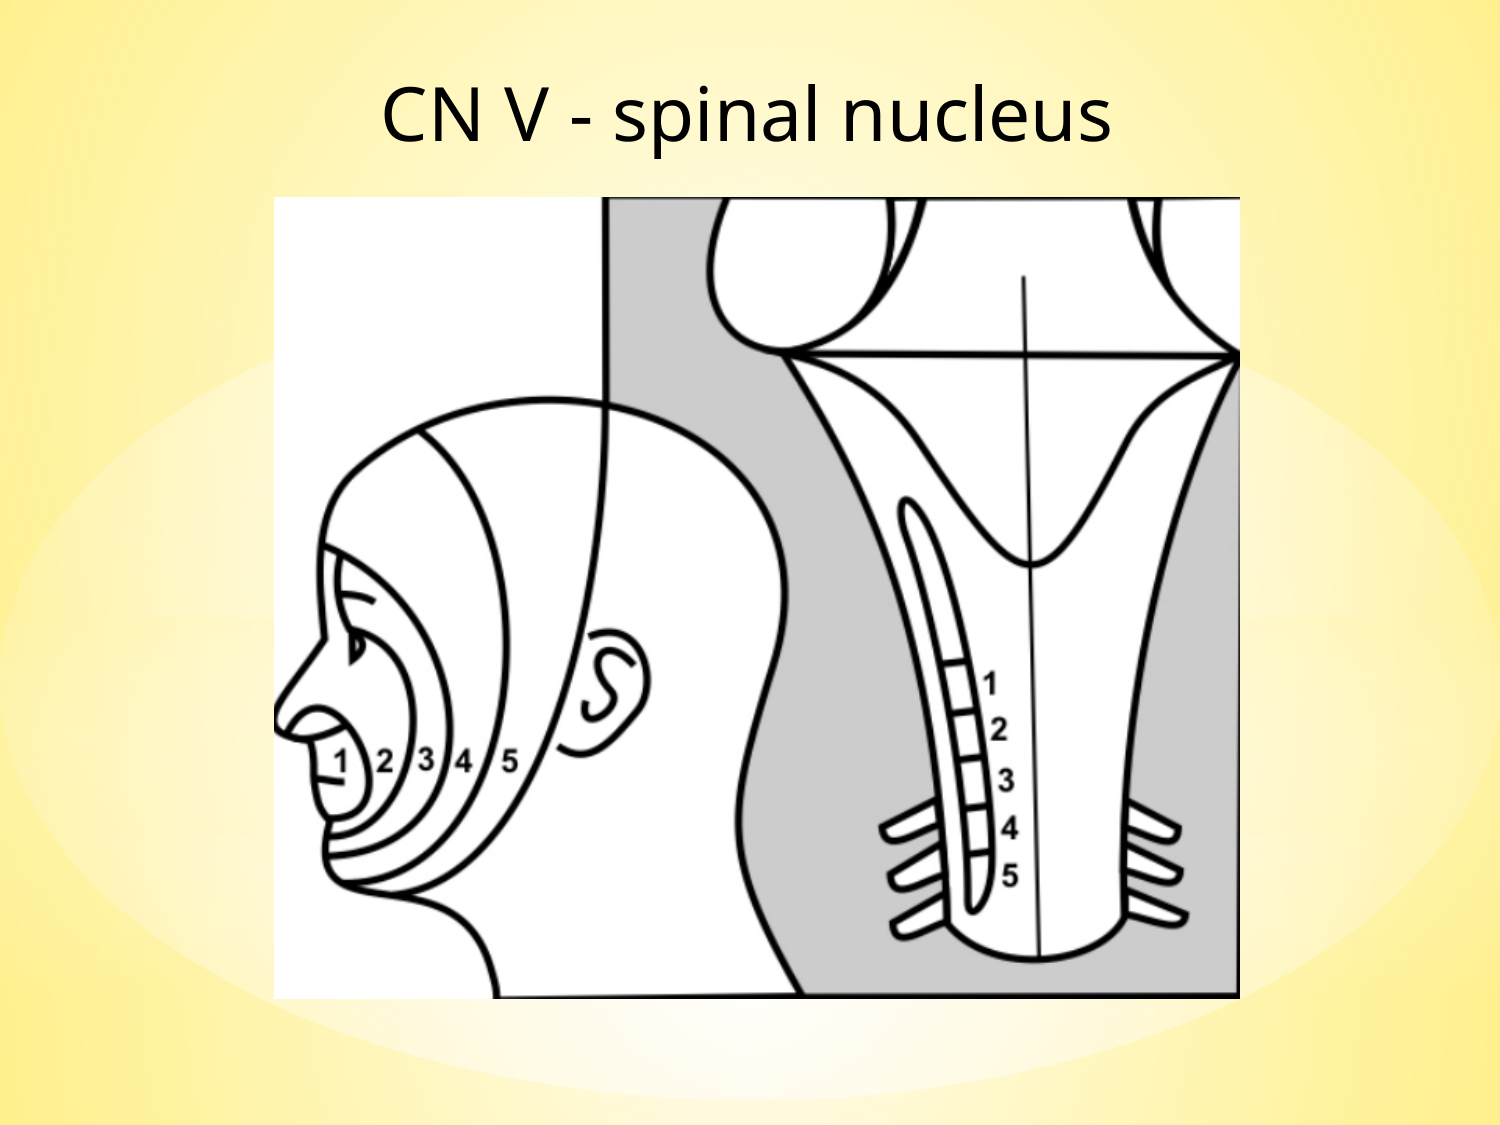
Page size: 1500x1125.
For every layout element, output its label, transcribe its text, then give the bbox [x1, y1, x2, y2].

picture [274, 197, 1241, 1000]
text_box CN V - spinal nucleus [366, 59, 1149, 165]
